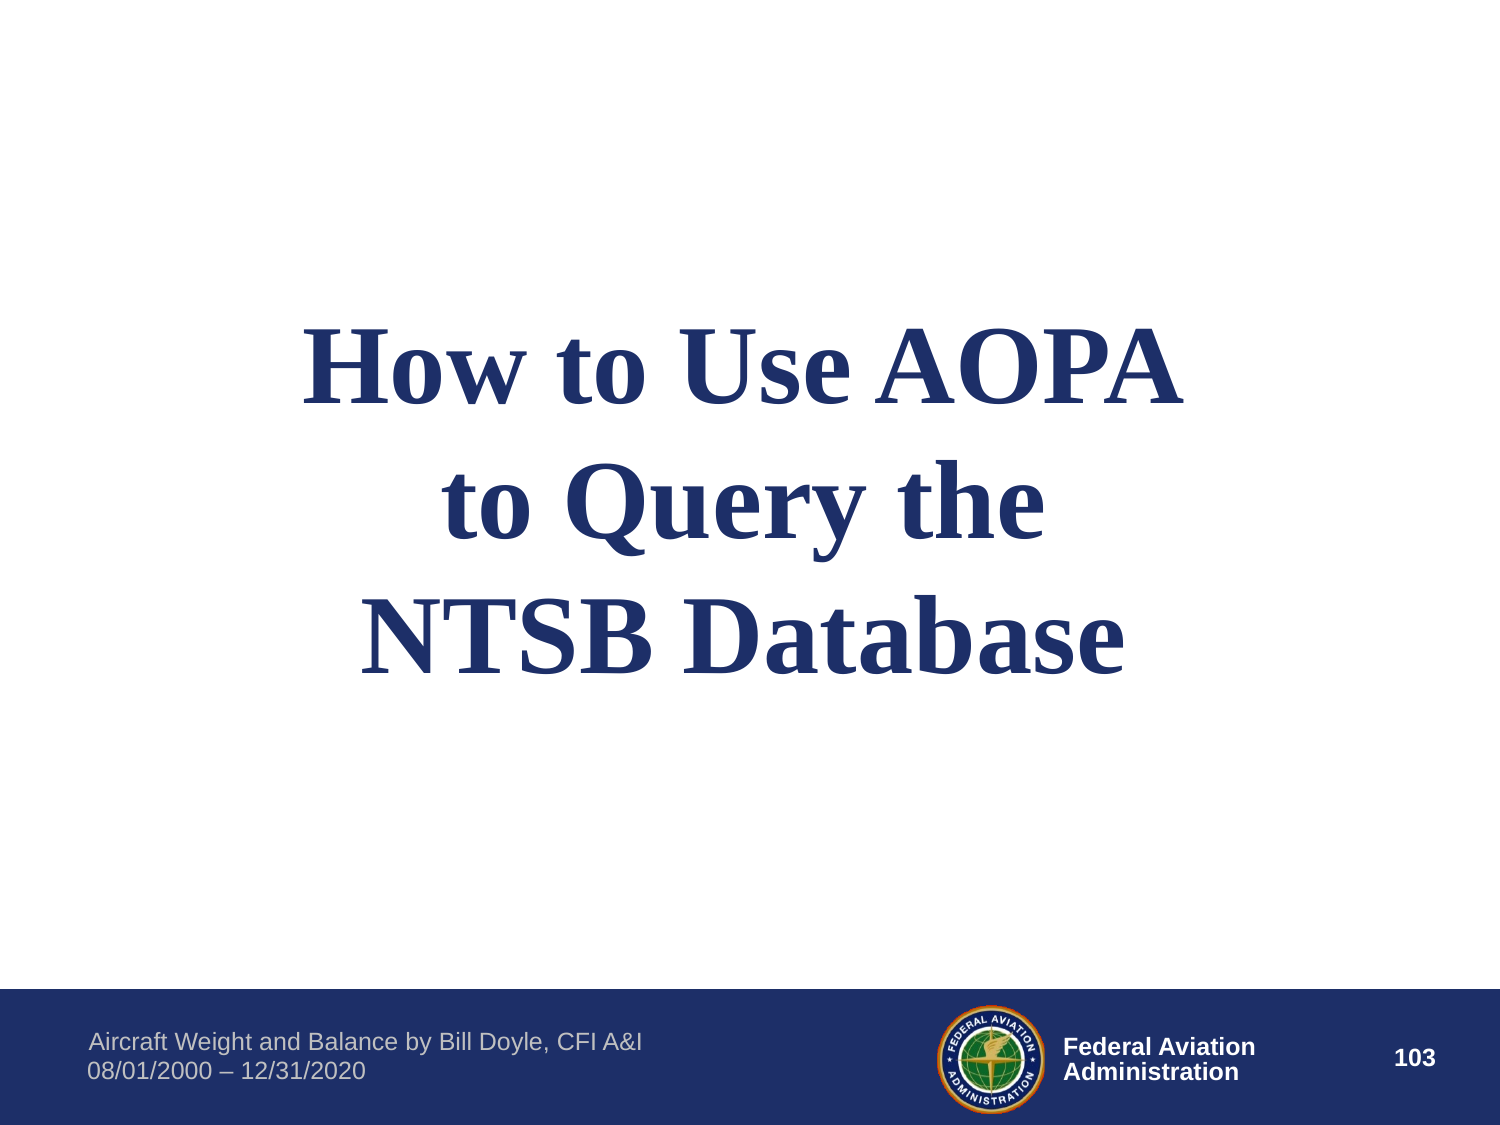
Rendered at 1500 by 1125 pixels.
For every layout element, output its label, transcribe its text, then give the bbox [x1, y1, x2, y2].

title How to Use AOPA to Query the NTSB Database [50, 0, 1438, 988]
picture [936, 1004, 1045, 1114]
